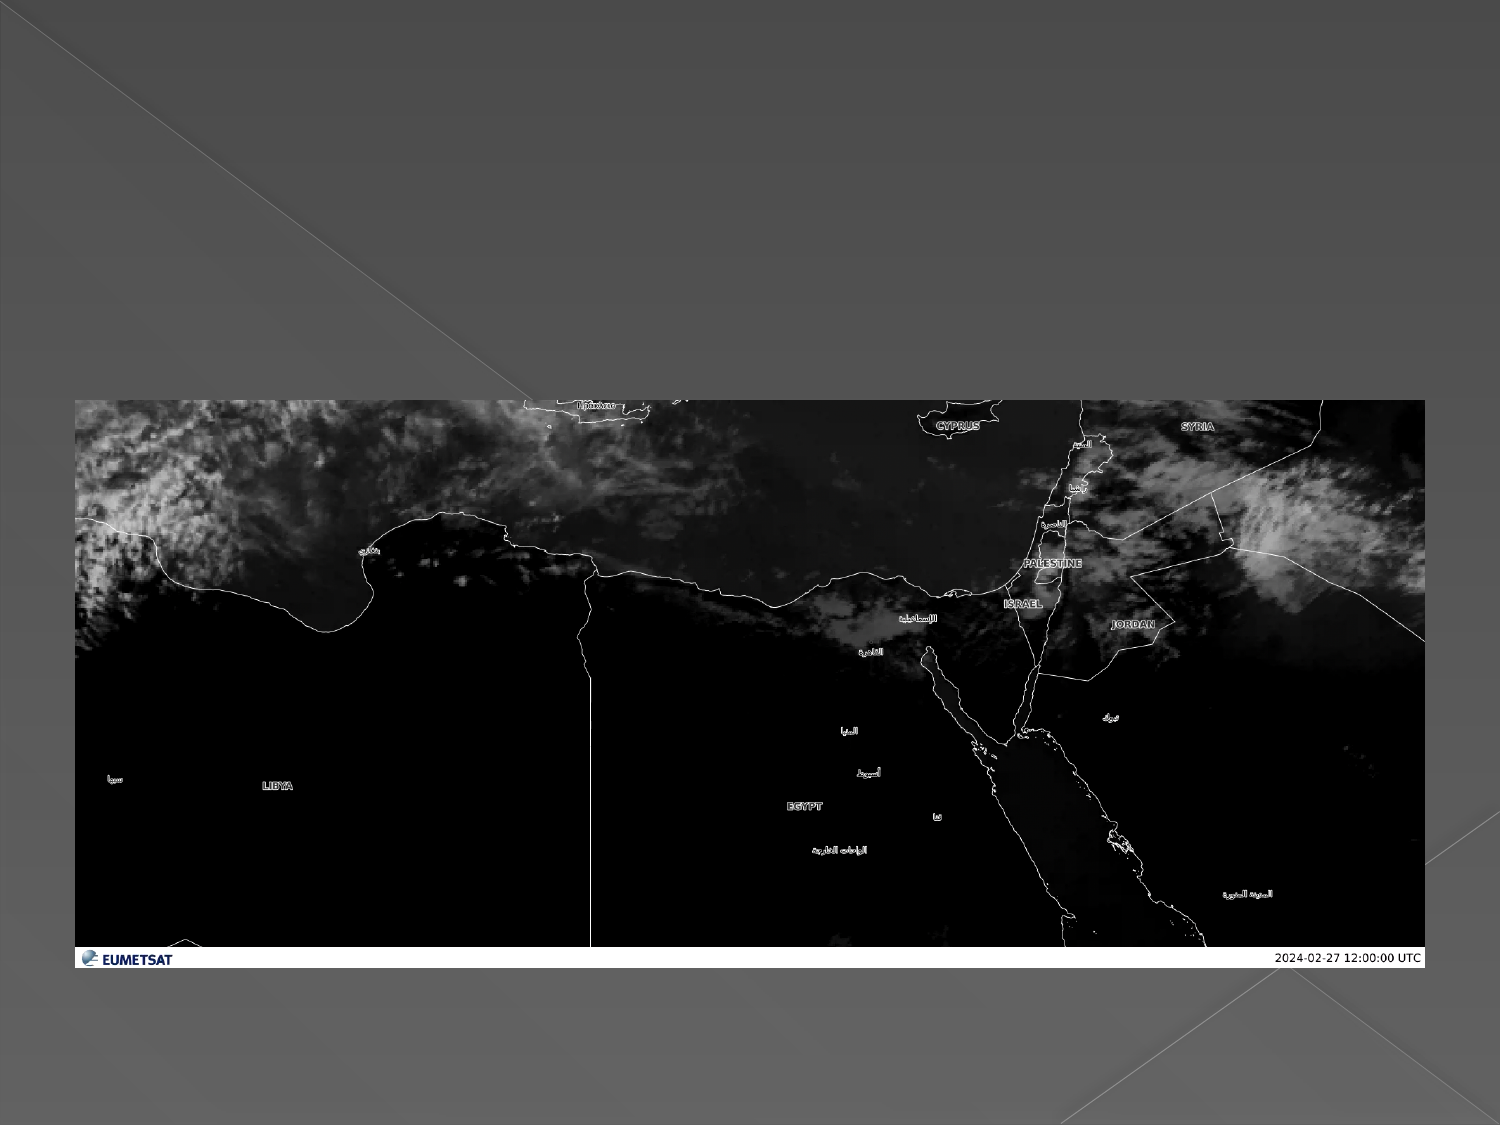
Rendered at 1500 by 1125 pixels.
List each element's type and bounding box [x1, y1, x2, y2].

list [74, 399, 1426, 969]
